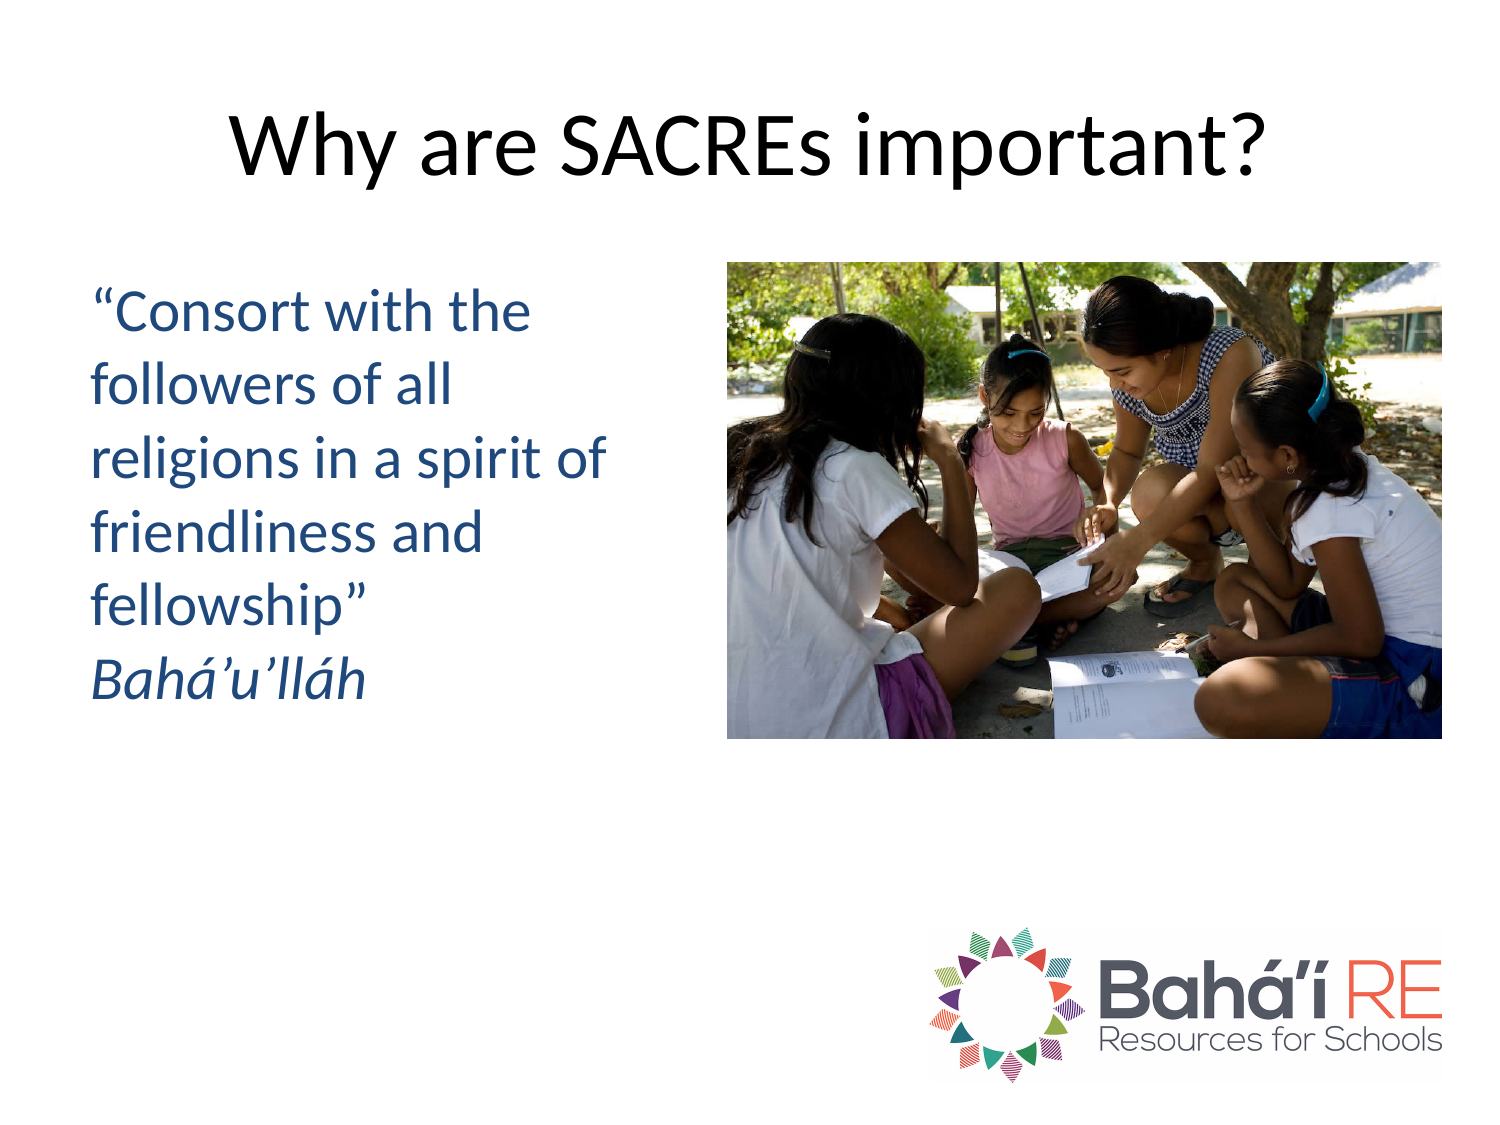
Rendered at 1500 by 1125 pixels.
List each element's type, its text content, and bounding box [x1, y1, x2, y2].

list “Consort with the followers of all religions in a spirit of friendliness and fellowship” Bahá’u’lláh [75, 262, 661, 1004]
title Why are SACREs important? [75, 45, 1425, 233]
picture [929, 926, 1442, 1083]
picture [727, 262, 1442, 739]
